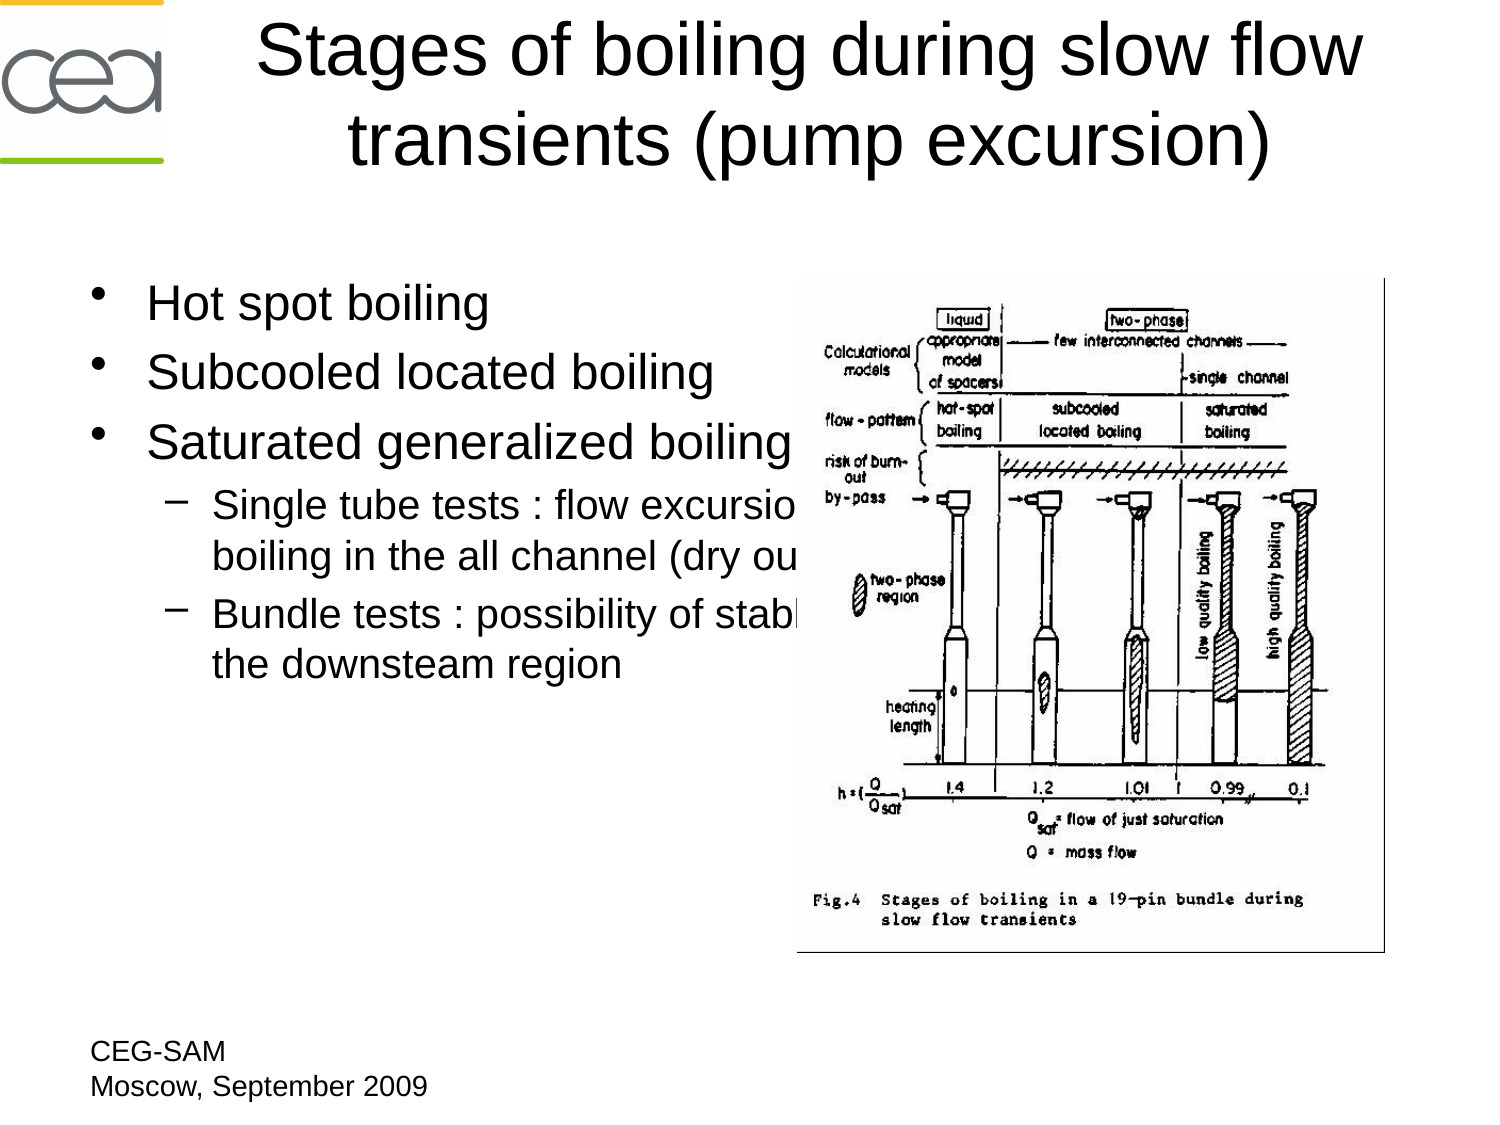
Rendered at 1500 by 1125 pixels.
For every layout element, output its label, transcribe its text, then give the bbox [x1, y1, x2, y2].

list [796, 278, 1385, 953]
list Hot spot boiling Subcooled located boiling Saturated generalized boiling Single tube tests : flow excursion (instability) high quality boiling in the all channel (dry out) Bundle tests : possibility of stable low quality boiling located in the downsteam region [75, 262, 1425, 1005]
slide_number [75, 1024, 479, 1103]
title Stages of boiling during slow flow transients (pump excursion) [194, 31, 1425, 150]
